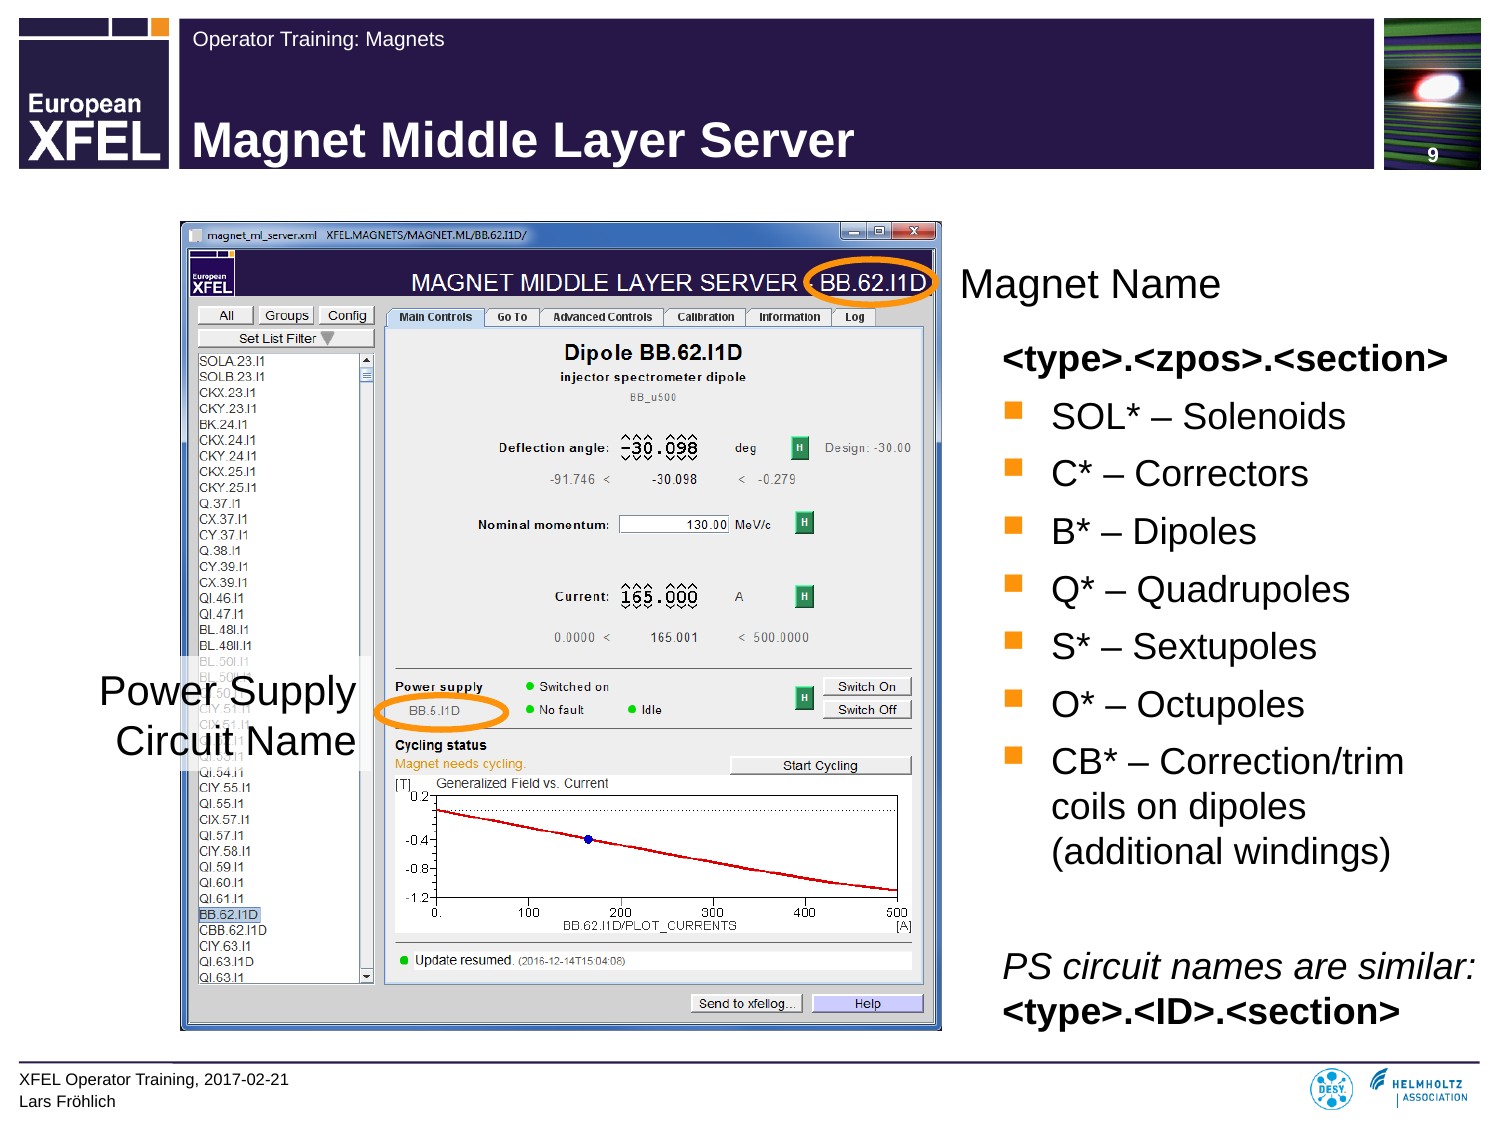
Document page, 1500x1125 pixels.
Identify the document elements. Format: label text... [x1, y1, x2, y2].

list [180, 220, 942, 1031]
picture [1310, 1068, 1353, 1110]
picture [1370, 1068, 1467, 1108]
picture [1384, 18, 1481, 170]
text_box Power Supply Circuit Name [21, 656, 175, 771]
text_box <type>.<zpos>.<section> SOL* – Solenoids C* – Correctors B* – Dipoles Q* – Quadrupoles S* – Sextupoles O* – Octupoles CB* – Correction/trim coils on dipoles (additional windings) PS circuit names are similar: <type>.<ID>.<section> [987, 338, 1500, 1029]
picture [19, 18, 169, 169]
title Magnet Middle Layer Server [179, 50, 1375, 168]
text_box Magnet Name [946, 249, 1237, 314]
